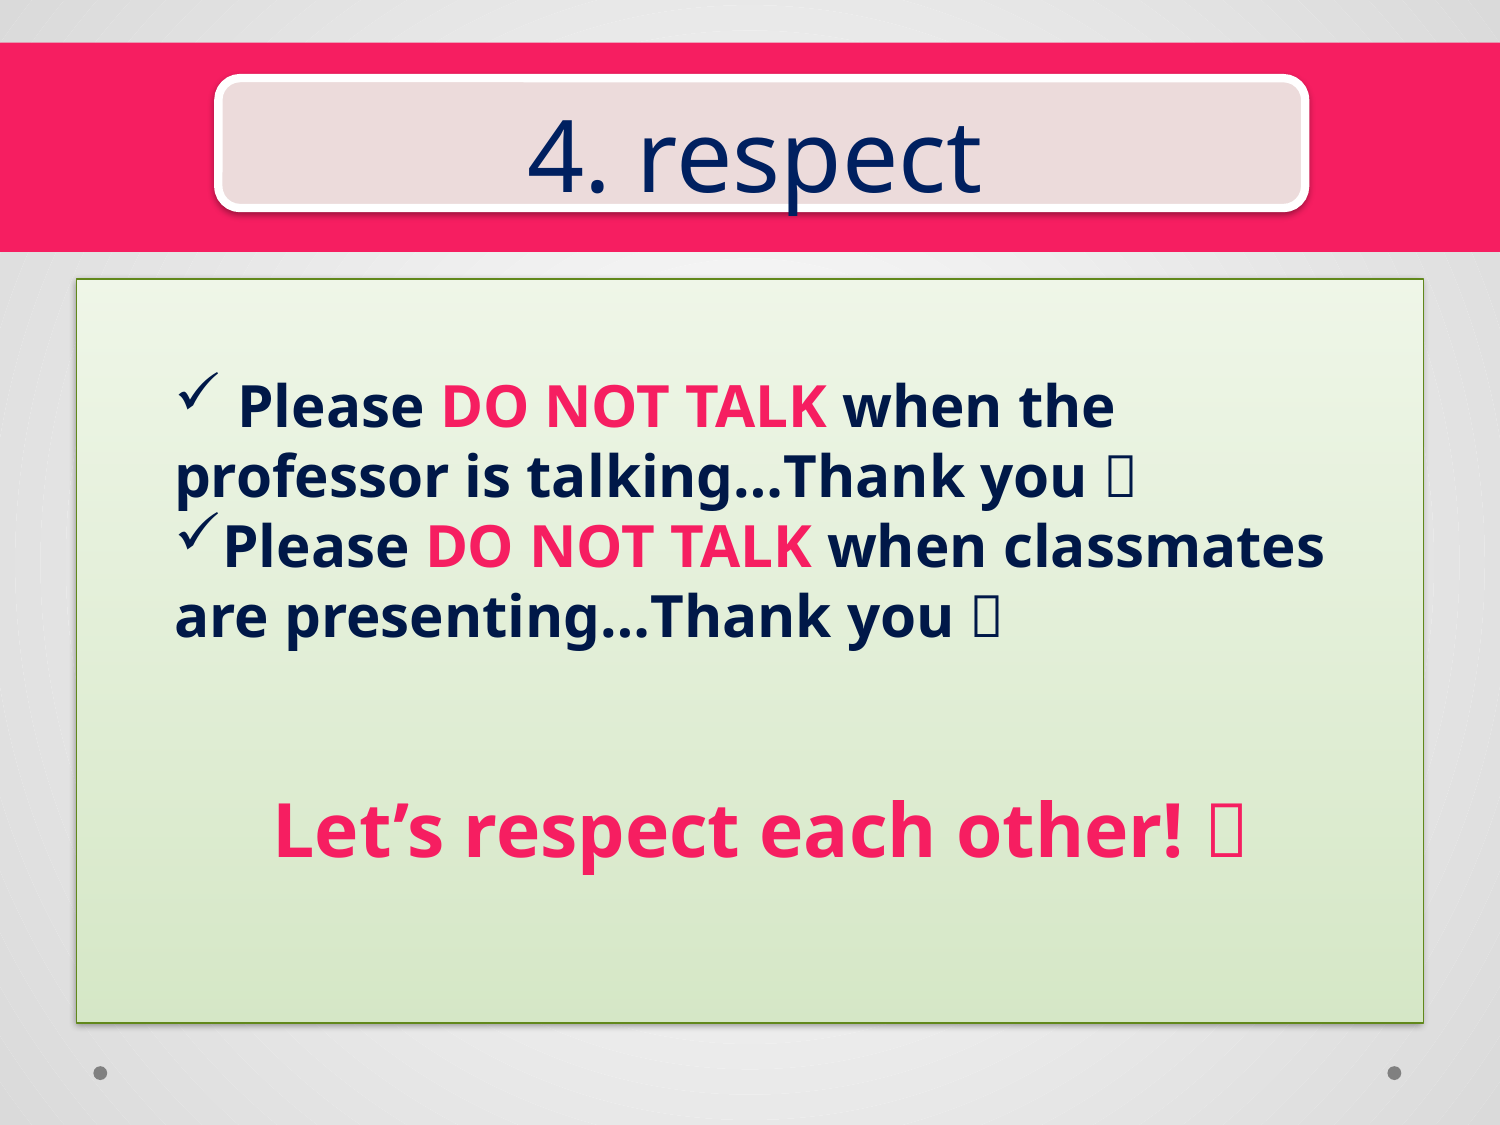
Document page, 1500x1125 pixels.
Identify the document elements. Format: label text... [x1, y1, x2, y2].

title 4. respect [405, 32, 1105, 220]
text_box Let’s respect each other!  [217, 775, 1305, 880]
text_box Please DO NOT TALK when the professor is talking…Thank you  Please DO NOT TALK when classmates are presenting…Thank you  [159, 361, 1353, 657]
text_box [0, 40, 1500, 254]
text_box [1105, 73, 1310, 213]
text_box [76, 278, 1424, 1024]
text_box [214, 73, 405, 213]
